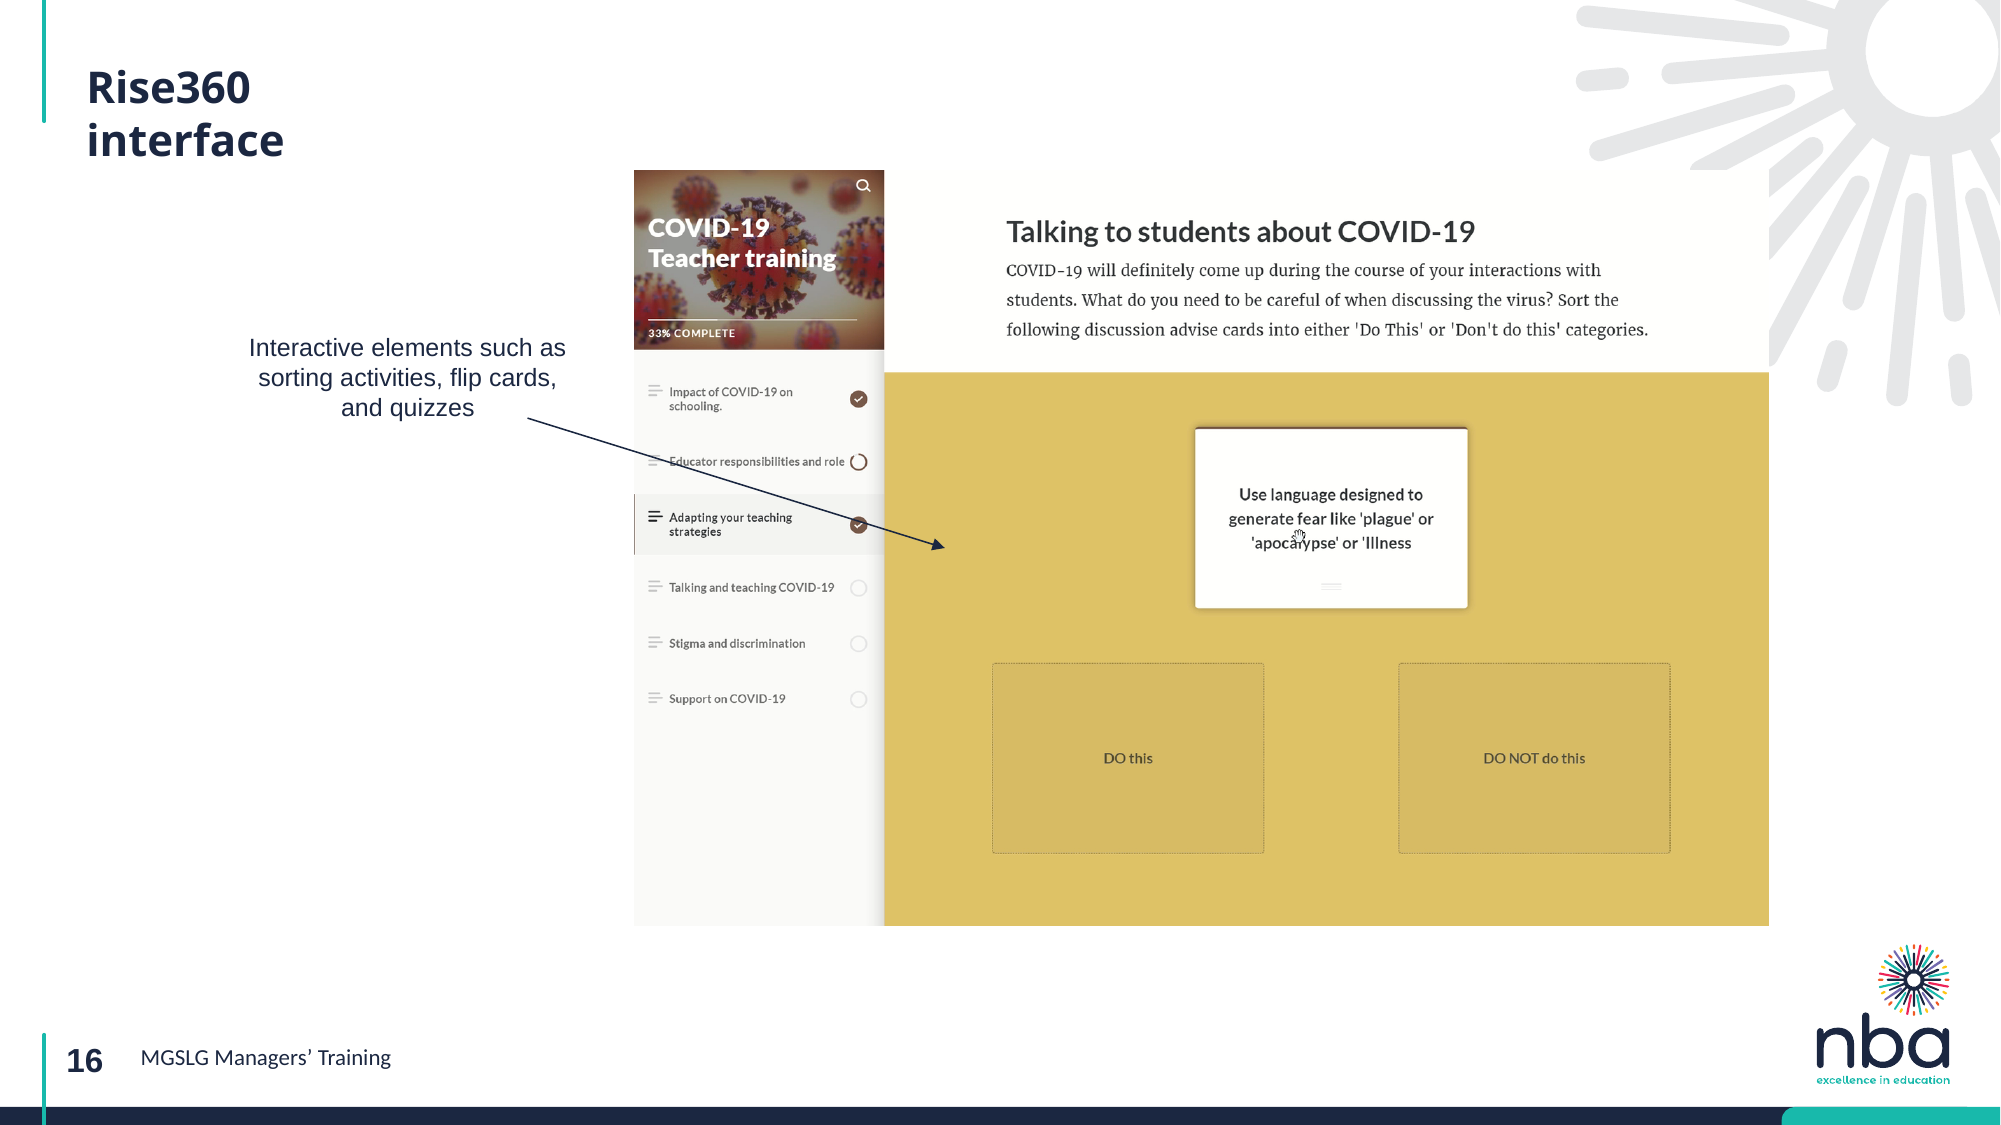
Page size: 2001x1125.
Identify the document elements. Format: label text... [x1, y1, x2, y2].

title Rise360 interface [86, 60, 1914, 173]
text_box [633, 169, 1770, 927]
text_box Interactive elements such as sorting activities, flip cards, and quizzes [220, 323, 596, 429]
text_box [527, 417, 946, 549]
text_box MGSLG Managers’ Training [125, 1035, 717, 1078]
